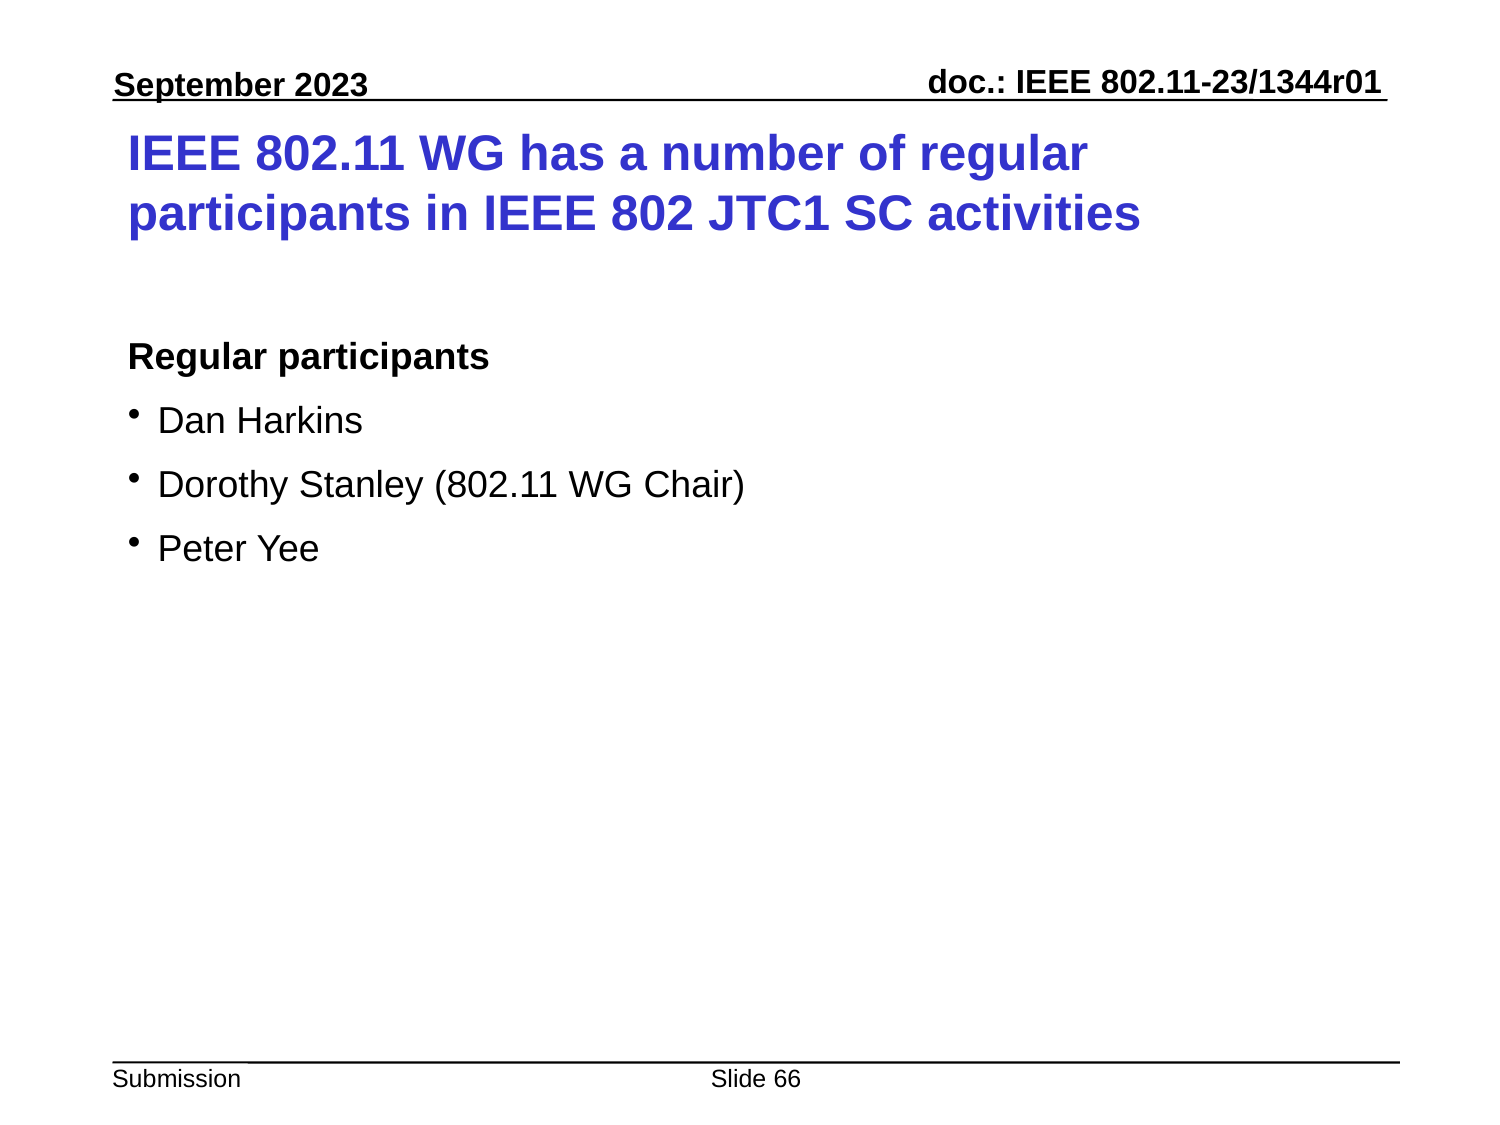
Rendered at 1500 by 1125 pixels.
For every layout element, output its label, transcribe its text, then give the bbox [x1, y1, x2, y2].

title IEEE 802.11 WG has a number of regular participants in IEEE 802 JTC1 SC activities [112, 112, 1388, 288]
list Regular participants Dan Harkins Dorothy Stanley (802.11 WG Chair) Peter Yee [112, 324, 1388, 1000]
slide_number Slide 66 [709, 1061, 803, 1093]
